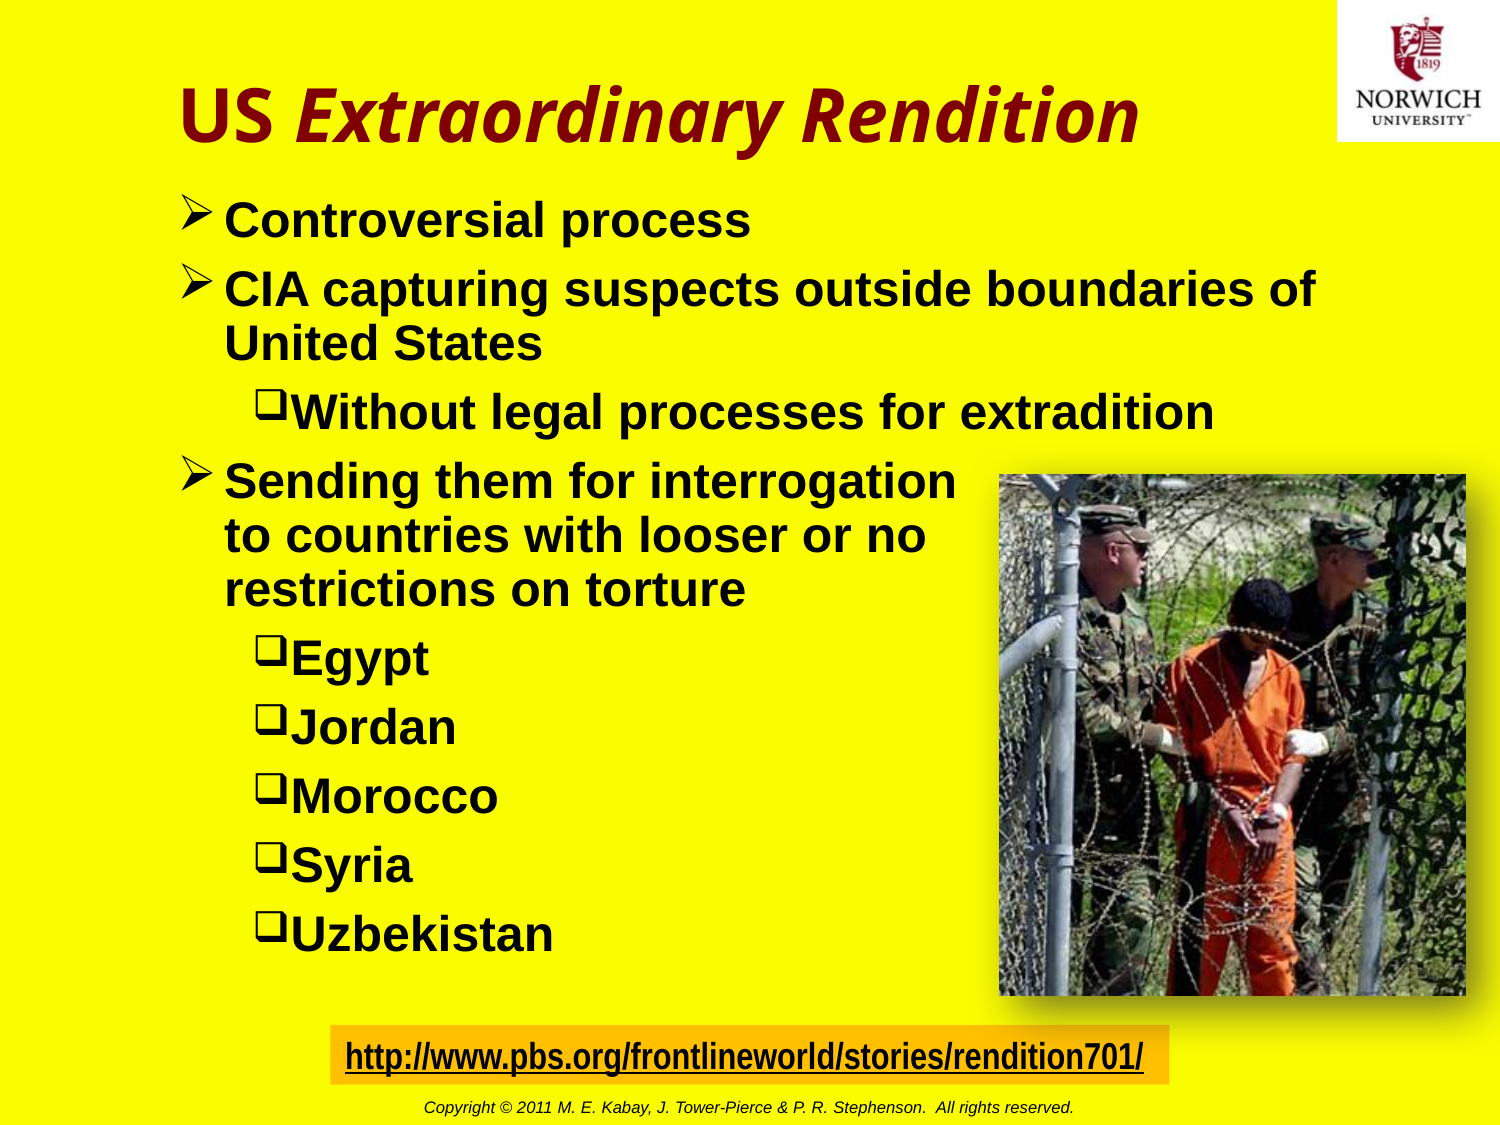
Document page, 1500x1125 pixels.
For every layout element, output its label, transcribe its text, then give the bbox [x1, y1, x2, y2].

picture [1337, 0, 1500, 142]
picture [999, 474, 1466, 996]
text_box http://www.pbs.org/frontlineworld/stories/rendition701/ [330, 1024, 1170, 1085]
title US Extraordinary Rendition [161, 24, 1339, 186]
list Controversial process CIA capturing suspects outside boundaries of United States Without legal processes for extradition Sending them for interrogation to countries with looser or no restrictions on torture Egypt Jordan Morocco Syria Uzbekistan [161, 186, 1339, 1038]
